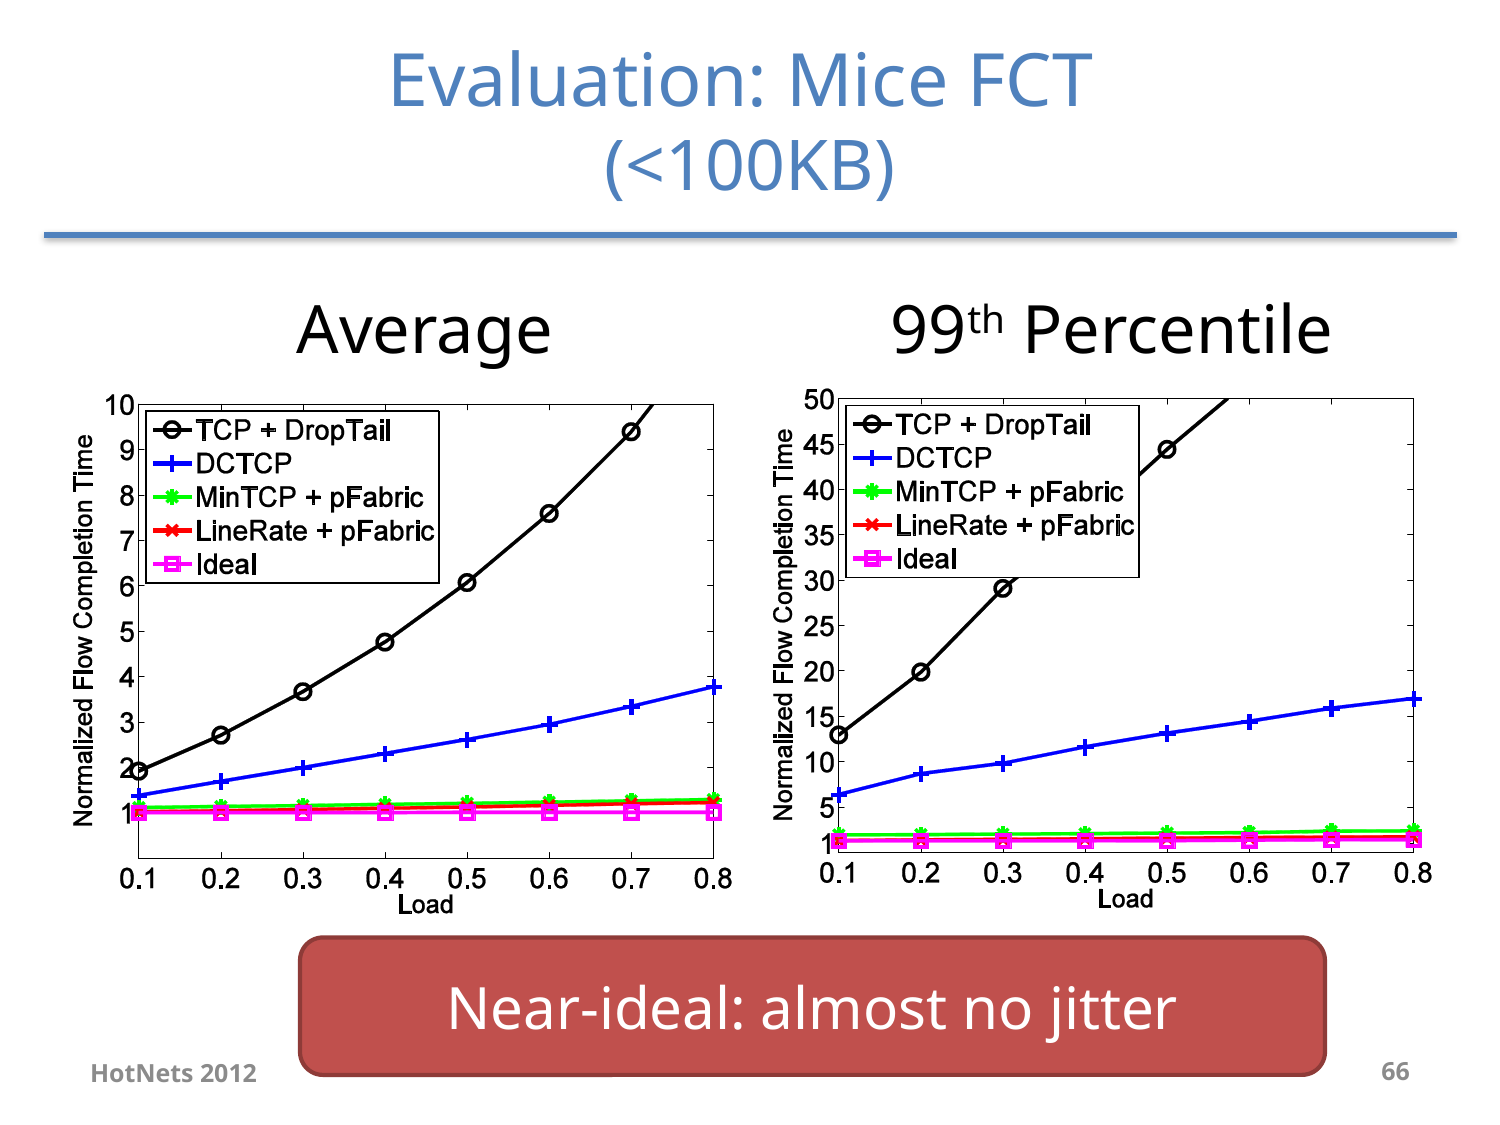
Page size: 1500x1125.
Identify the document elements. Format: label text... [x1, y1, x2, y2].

text_box 99th Percentile [812, 279, 1413, 373]
slide_number 66 [1074, 1042, 1425, 1103]
title Evaluation: Mice FCT (<100KB) [75, 24, 1425, 213]
text_box Near-ideal: almost no jitter [297, 935, 1328, 1078]
picture [763, 374, 1438, 916]
picture [63, 380, 738, 921]
text_box Average [174, 279, 675, 374]
slide_number HotNets 2012 [75, 1042, 425, 1103]
